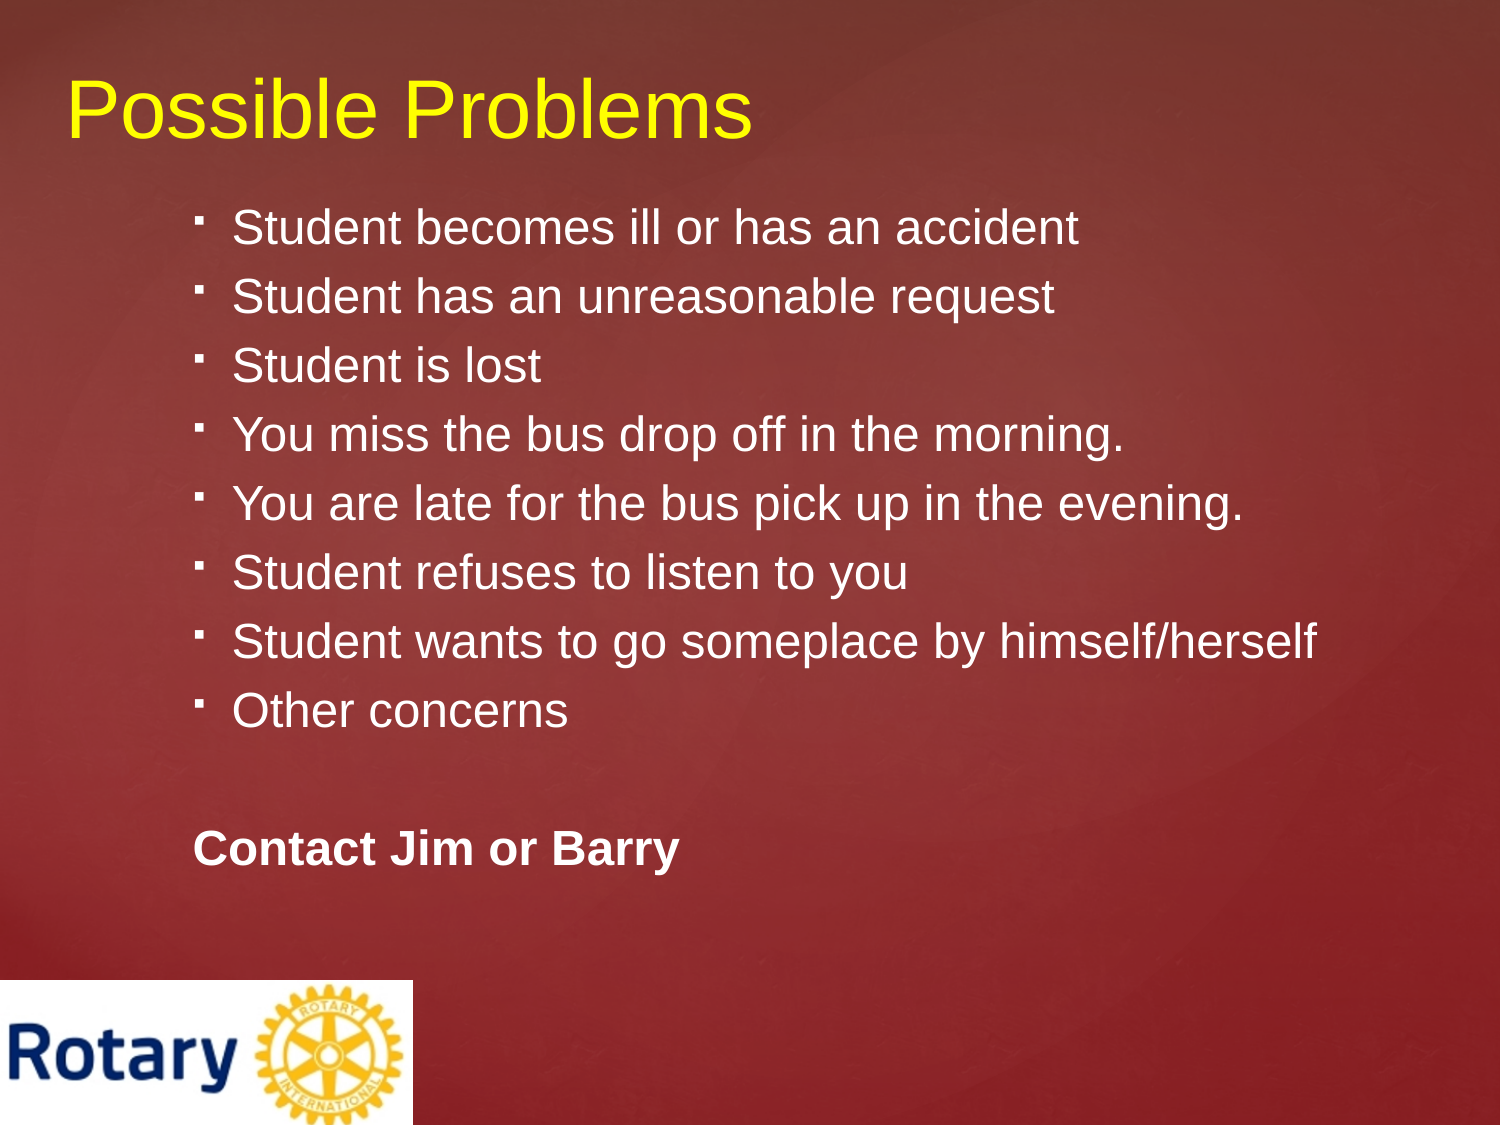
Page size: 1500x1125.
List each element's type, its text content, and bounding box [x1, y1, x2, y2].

picture [0, 980, 413, 1125]
list Student becomes ill or has an accident Student has an unreasonable request Student is lost You miss the bus drop off in the morning. You are late for the bus pick up in the evening. Student refuses to listen to you Student wants to go someplace by himself/herself Other concerns Contact Jim or Barry [174, 187, 1475, 888]
title Possible Problems [50, 37, 1438, 163]
